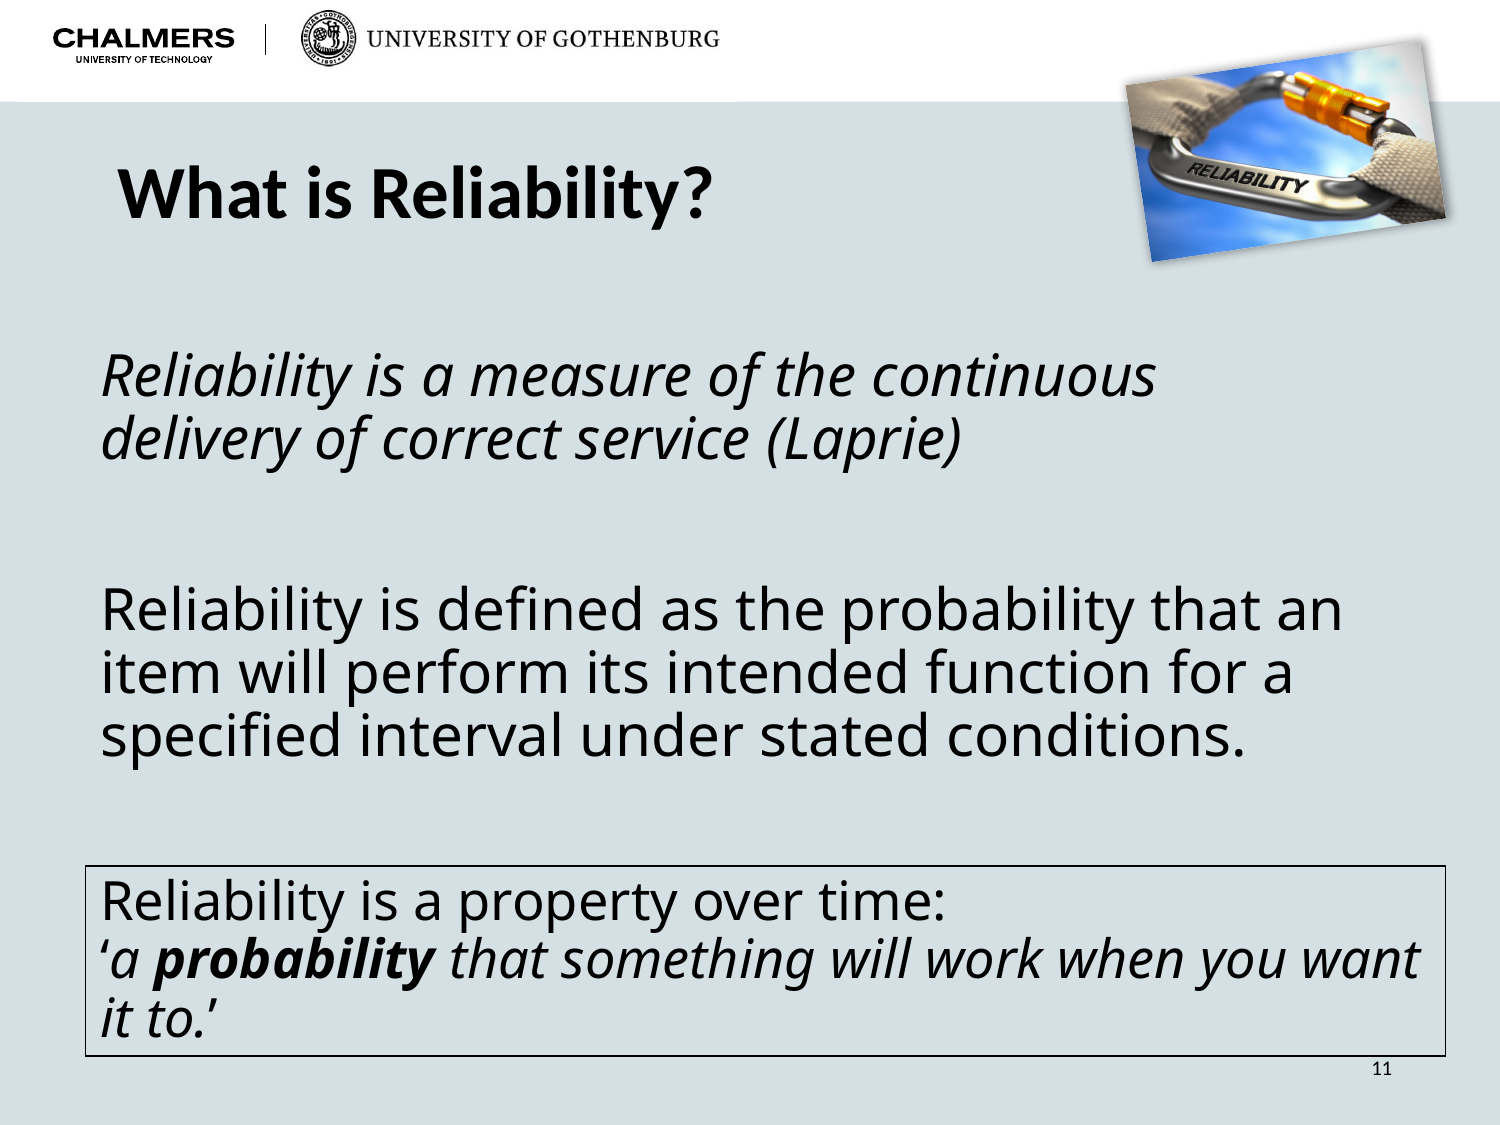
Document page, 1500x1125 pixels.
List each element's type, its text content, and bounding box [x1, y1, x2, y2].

text_box Reliability is a measure of the continuous delivery of correct service (Laprie) [85, 338, 1323, 480]
text_box Reliability is a property over time: ‘a probability that something will work when you want it to.’ [85, 865, 1446, 1057]
picture [0, 0, 720, 96]
slide_number 11 [1094, 1057, 1408, 1100]
picture [64, 31, 1500, 262]
text_box Reliability is defined as the probability that an item will perform its intended function for a specified interval under stated conditions. [85, 573, 1411, 777]
text_box What is Reliability? [103, 146, 1024, 243]
